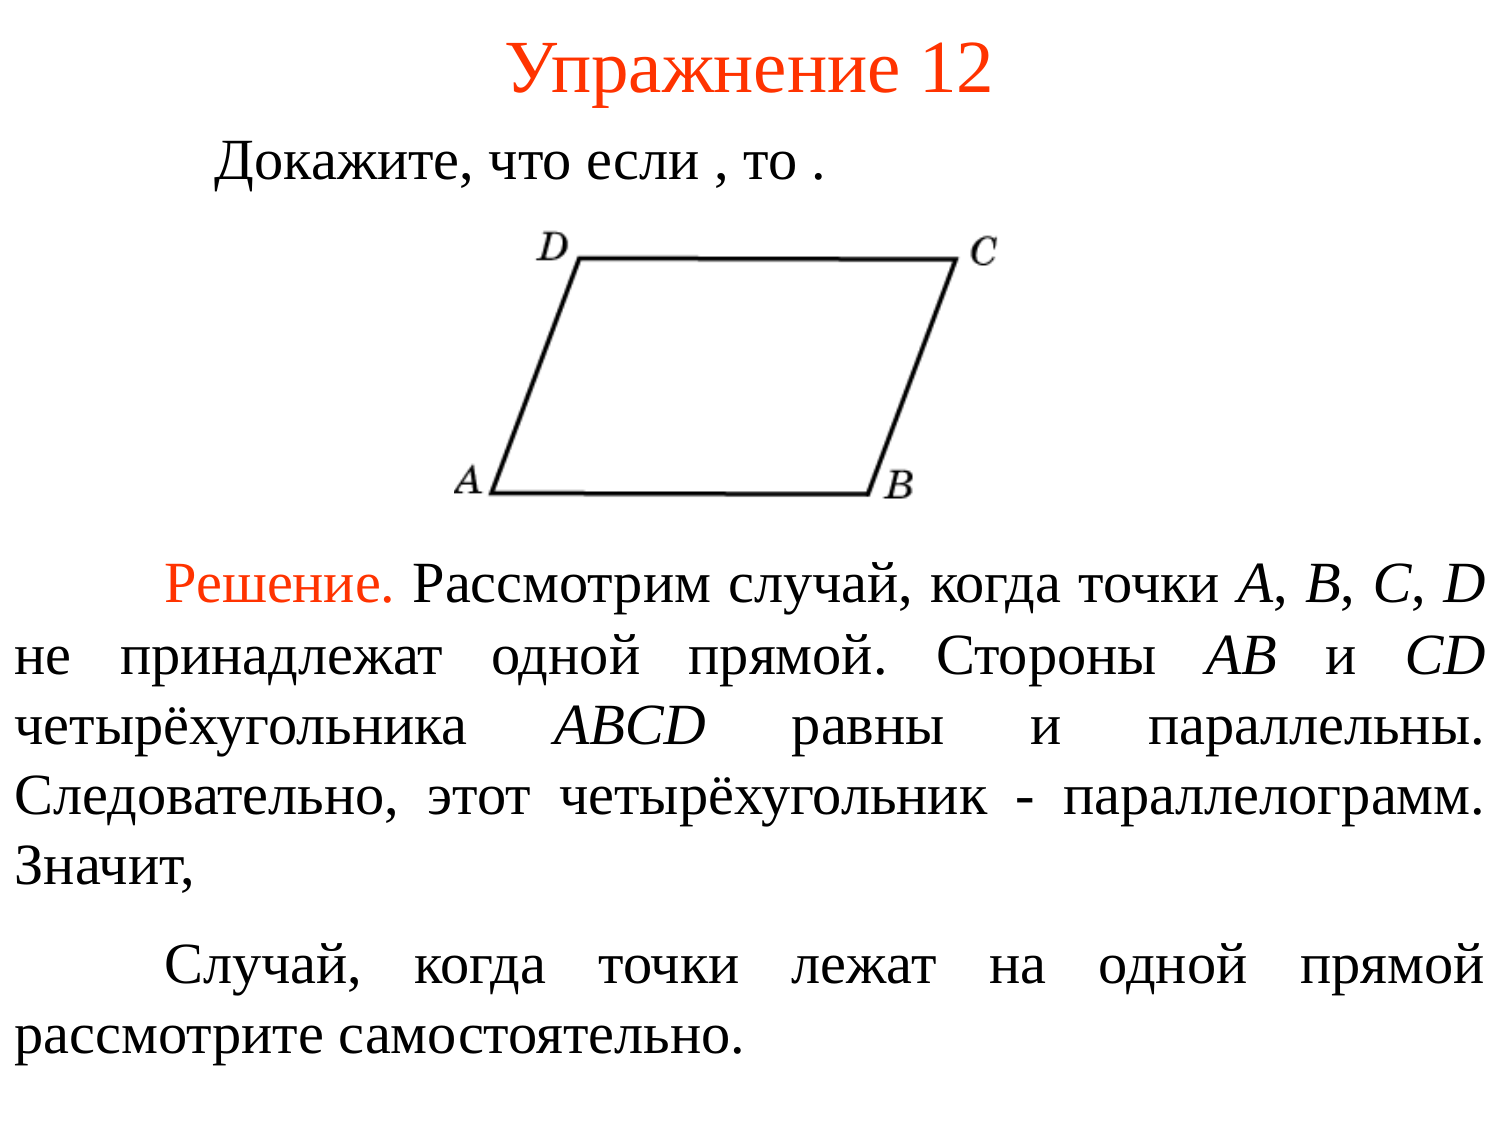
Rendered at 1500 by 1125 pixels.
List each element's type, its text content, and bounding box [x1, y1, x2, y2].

title Упражнение 12 [112, 24, 1388, 100]
picture [454, 224, 999, 511]
